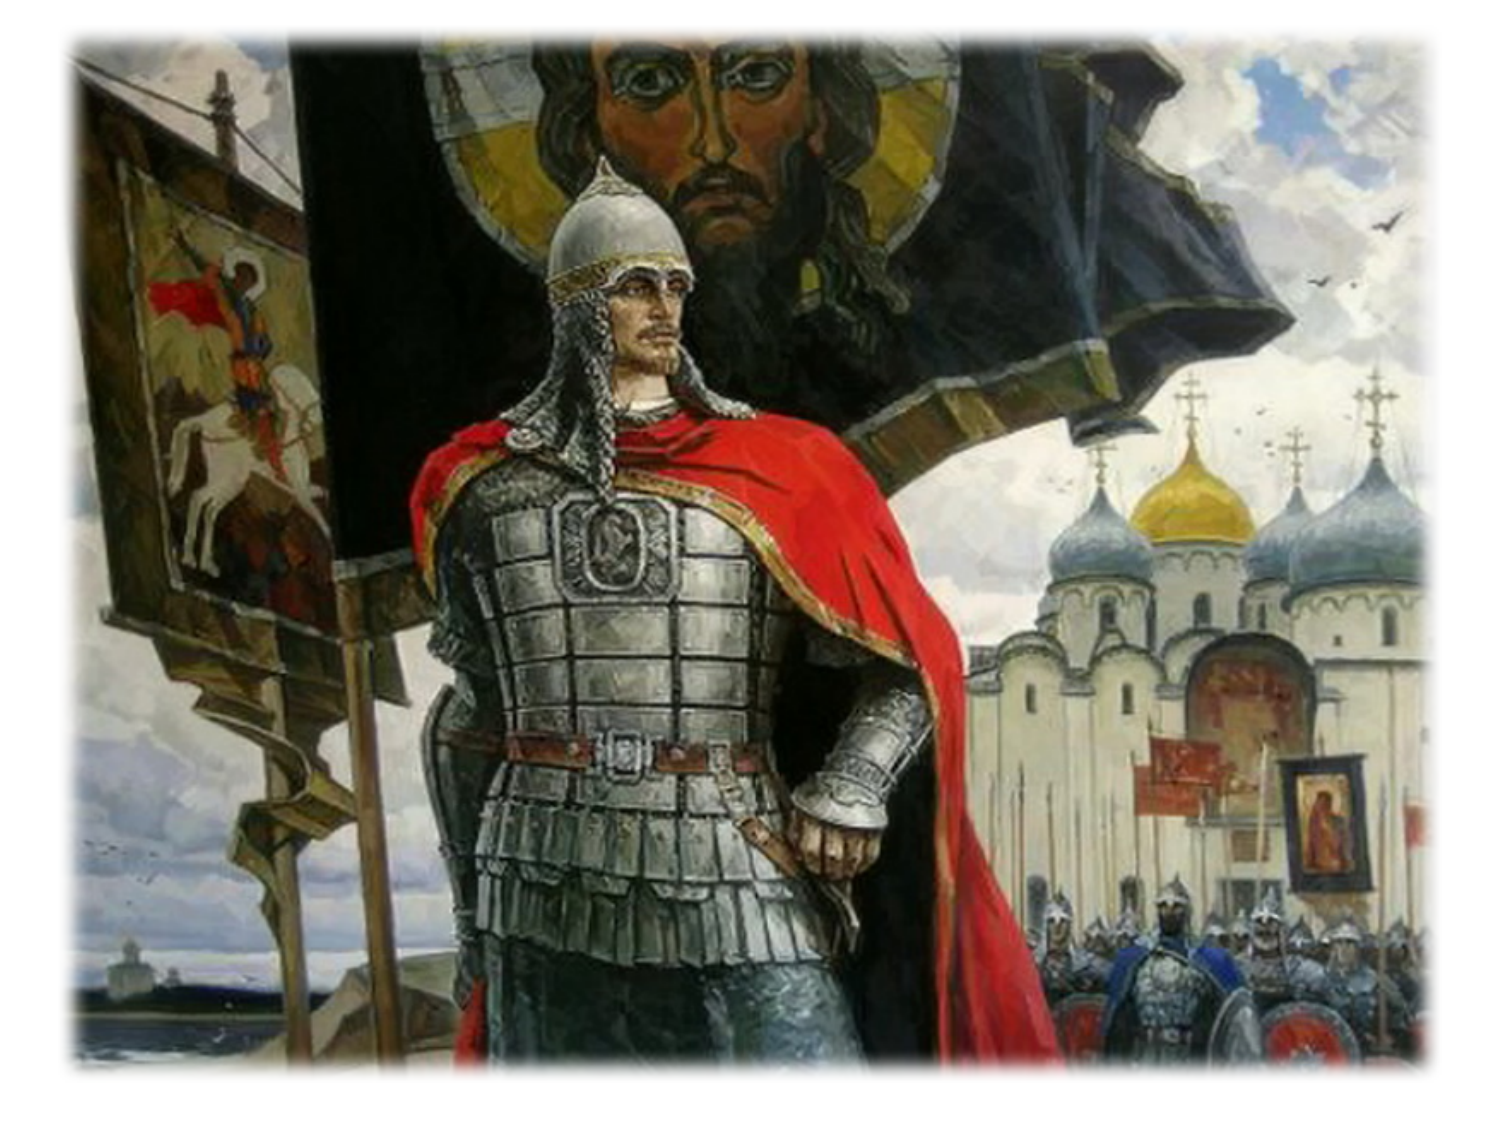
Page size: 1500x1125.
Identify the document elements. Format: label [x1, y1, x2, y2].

picture [58, 25, 1442, 1083]
